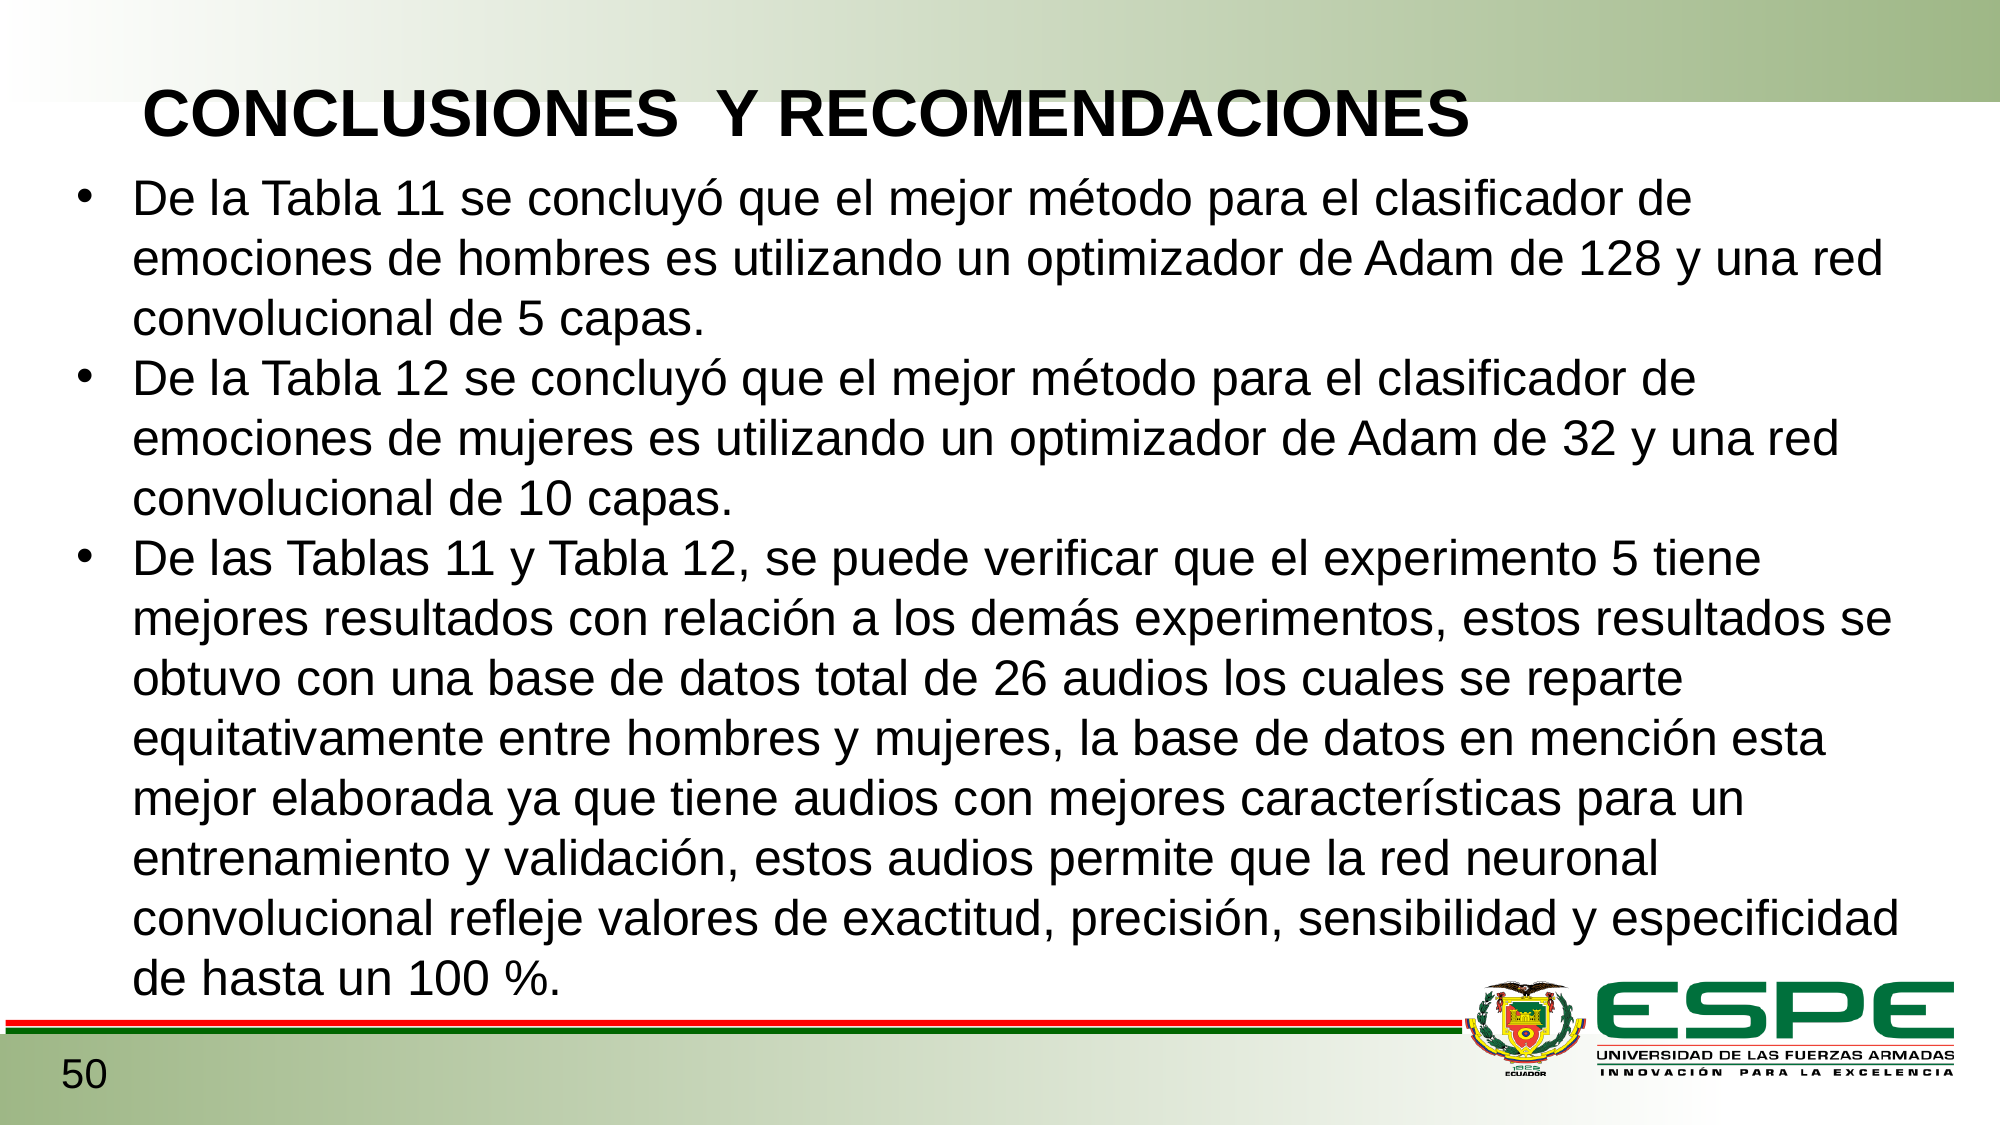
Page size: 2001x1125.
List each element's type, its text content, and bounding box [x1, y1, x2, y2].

text_box CONCLUSIONES Y RECOMENDACIONES [52, 62, 1487, 157]
text_box De la Tabla 11 se concluyó que el mejor método para el clasificador de emociones de hombres es utilizando un optimizador de Adam de 128 y una red convolucional de 5 capas. De la Tabla 12 se concluyó que el mejor método para el clasificador de emociones de mujeres es utilizando un optimizador de Adam de 32 y una red convolucional de 10 capas. De las Tablas 11 y Tabla 12, se puede verificar que el experimento 5 tiene mejores resultados con relación a los demás experimentos, estos resultados se obtuvo con una base de datos total de 26 audios los cuales se reparte equitativamente entre hombres y mujeres, la base de datos en mención esta mejor elaborada ya que tiene audios con mejores características para un entrenamiento y validación, estos audios permite que la red neuronal convolucional refleje valores de exactitud, precisión, sensibilidad y especificidad de hasta un 100 %. [61, 158, 1954, 1013]
picture [1465, 1013, 1954, 1076]
text_box 50 [46, 1039, 159, 1105]
